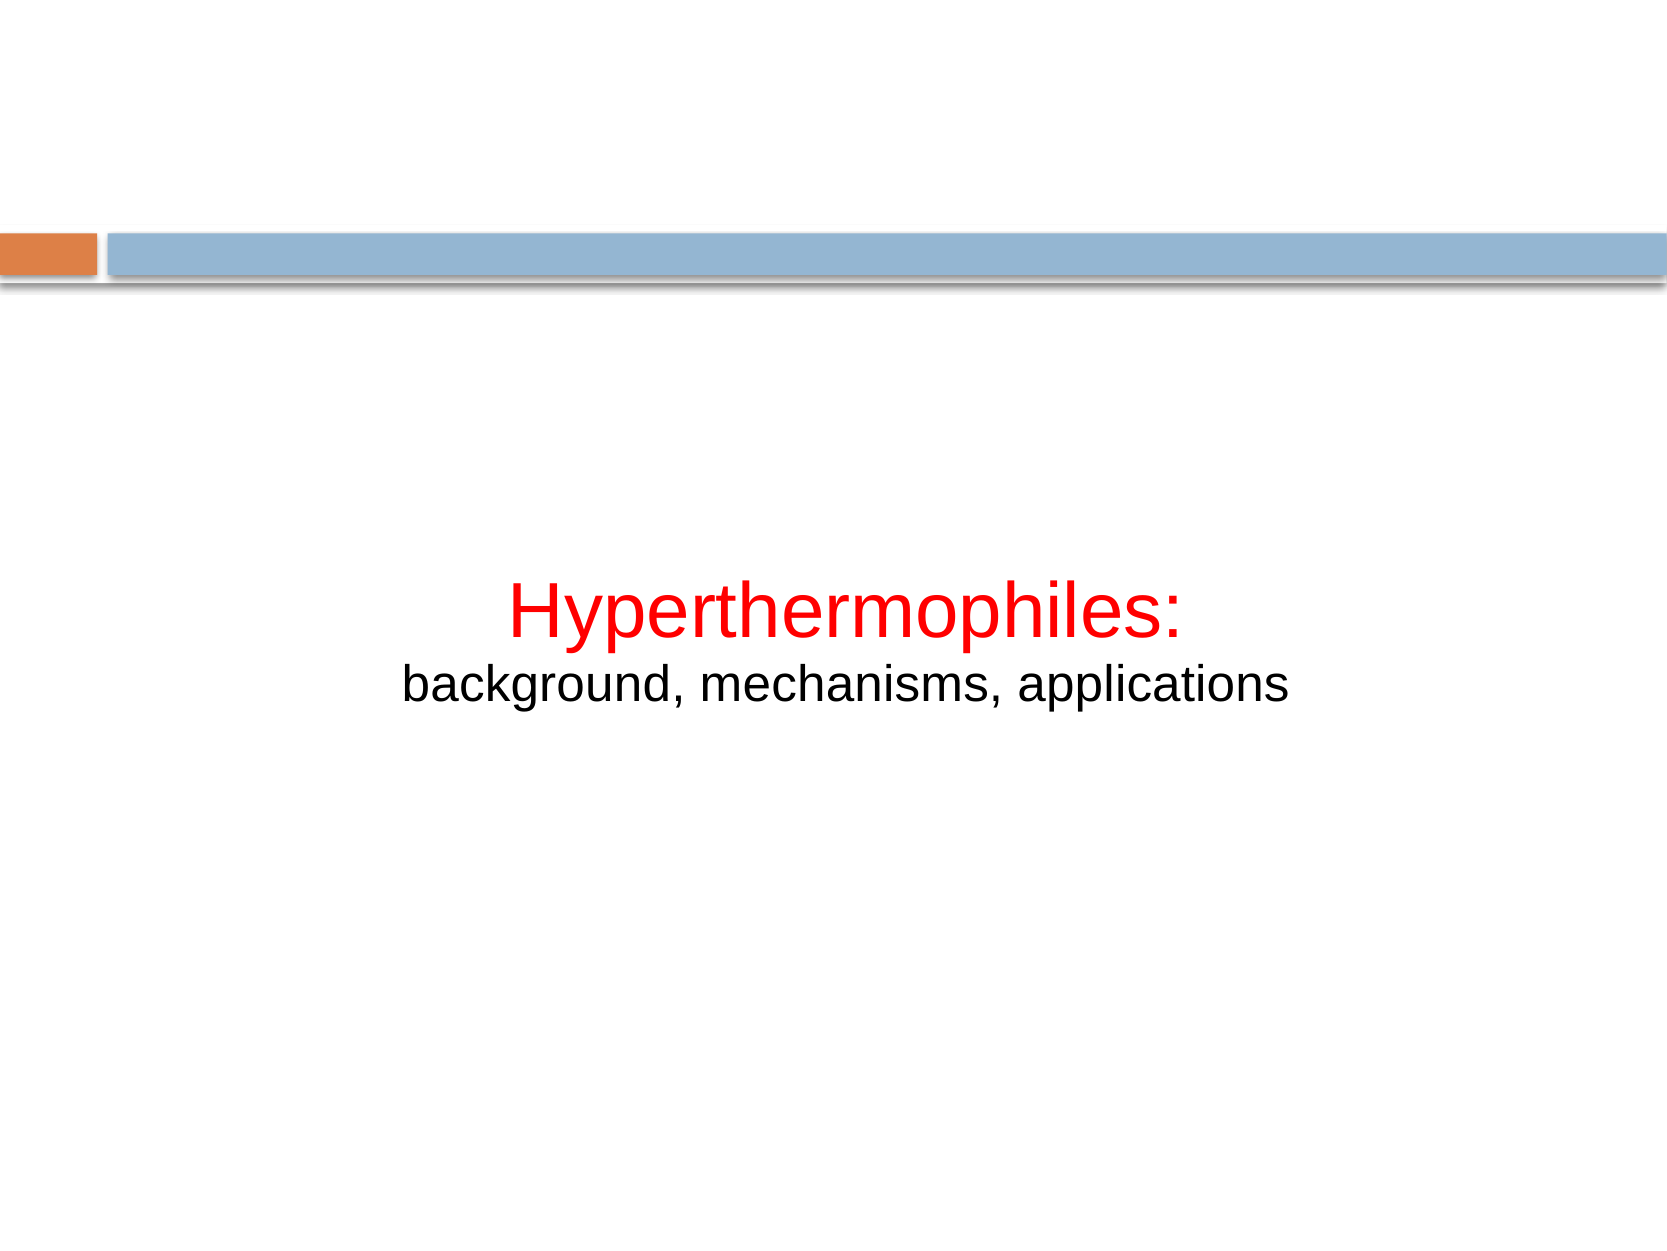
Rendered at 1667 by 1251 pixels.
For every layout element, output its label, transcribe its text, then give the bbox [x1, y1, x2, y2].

title Hyperthermophiles: background, mechanisms, applications [53, 565, 1640, 716]
